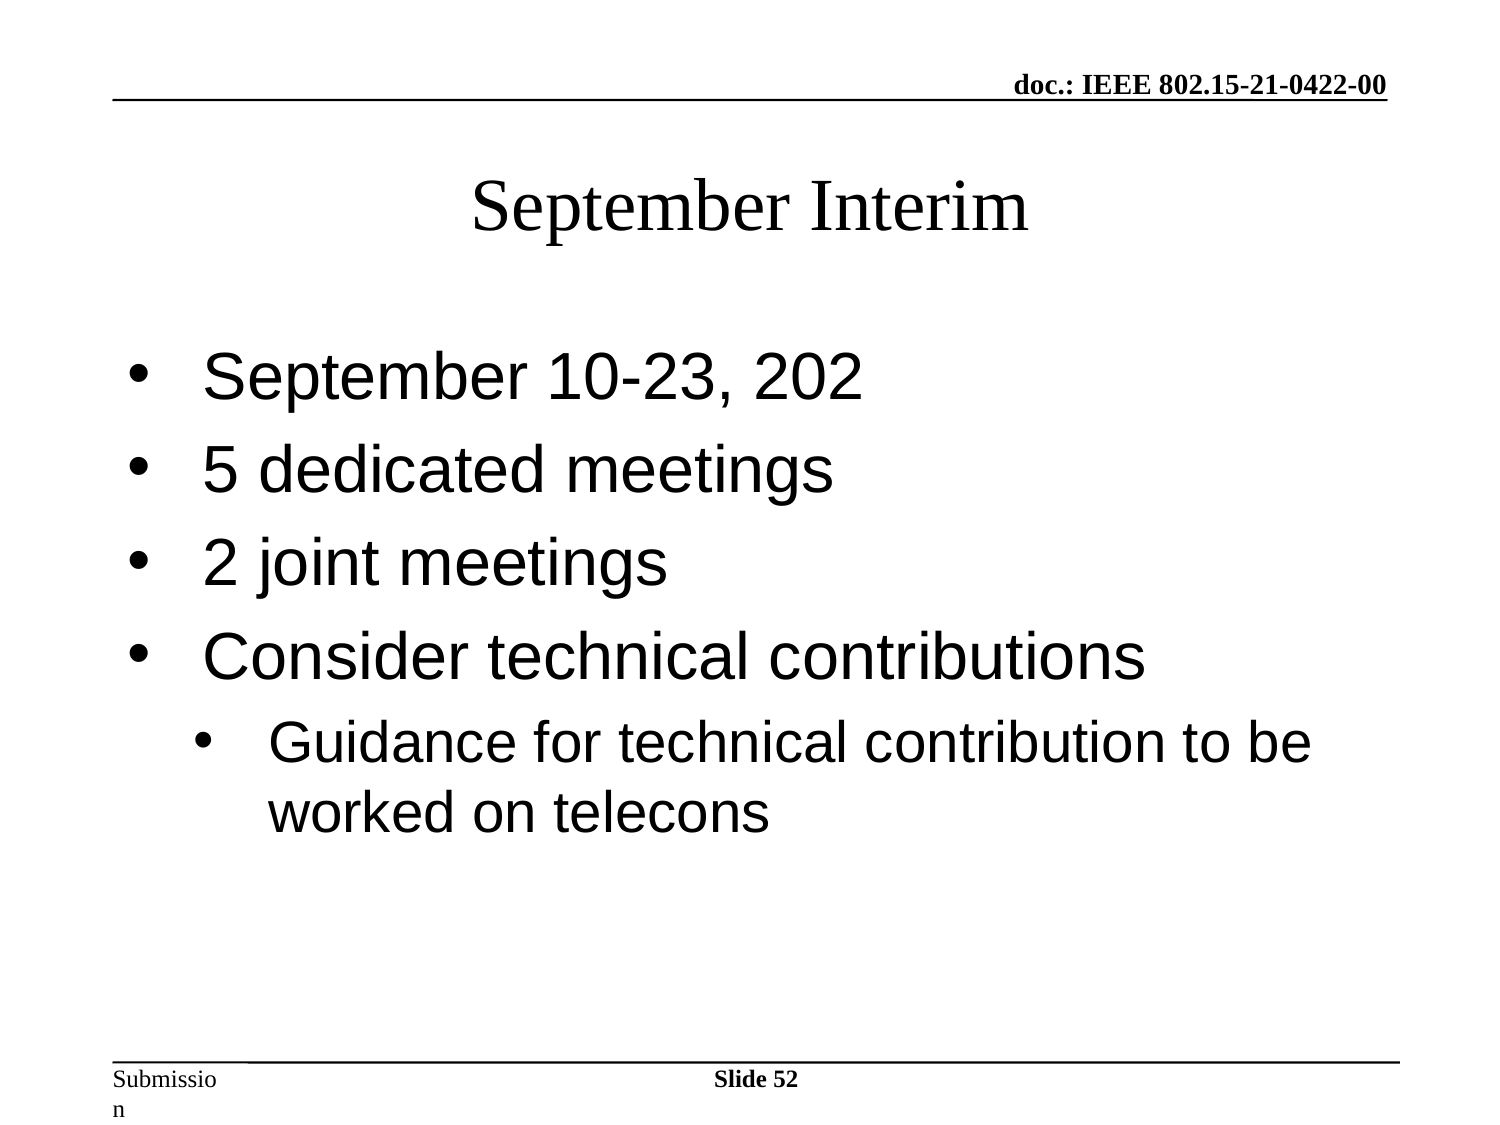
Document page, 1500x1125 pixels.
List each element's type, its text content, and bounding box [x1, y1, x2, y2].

slide_number Slide 52 [712, 1062, 800, 1093]
title September Interim [112, 112, 1388, 288]
list September 10-23, 202 5 dedicated meetings 2 joint meetings Consider technical contributions Guidance for technical contribution to be worked on telecons [112, 324, 1388, 1000]
